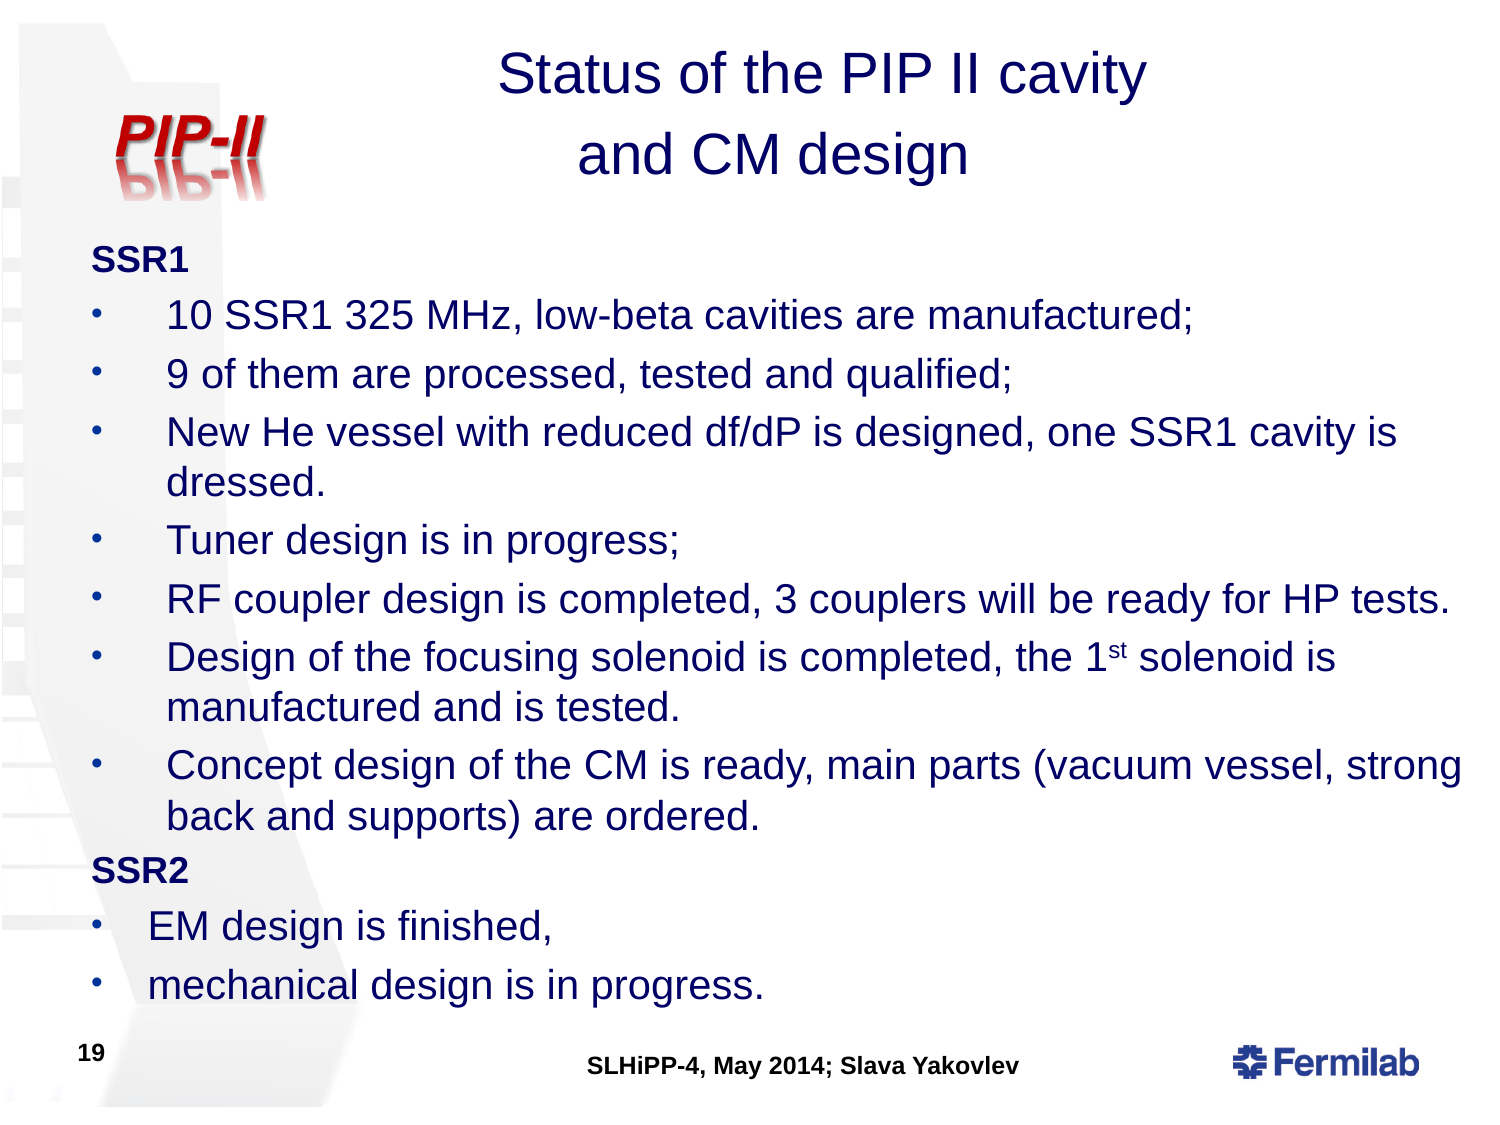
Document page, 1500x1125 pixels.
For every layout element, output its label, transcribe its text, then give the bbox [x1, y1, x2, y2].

picture [0, 0, 1475, 1107]
text_box Status of the PIP II cavity and CM design SSR1 10 SSR1 325 MHz, low-beta cavities are manufactured; 9 of them are processed, tested and qualified; New He vessel with reduced df/dP is designed, one SSR1 cavity is dressed. Tuner design is in progress; RF coupler design is completed, 3 couplers will be ready for HP tests. Design of the focusing solenoid is completed, the 1st solenoid is manufactured and is tested. Concept design of the CM is ready, main parts (vacuum vessel, strong back and supports) are ordered. SSR2 EM design is finished, mechanical design is in progress. [1, 27, 1488, 1097]
